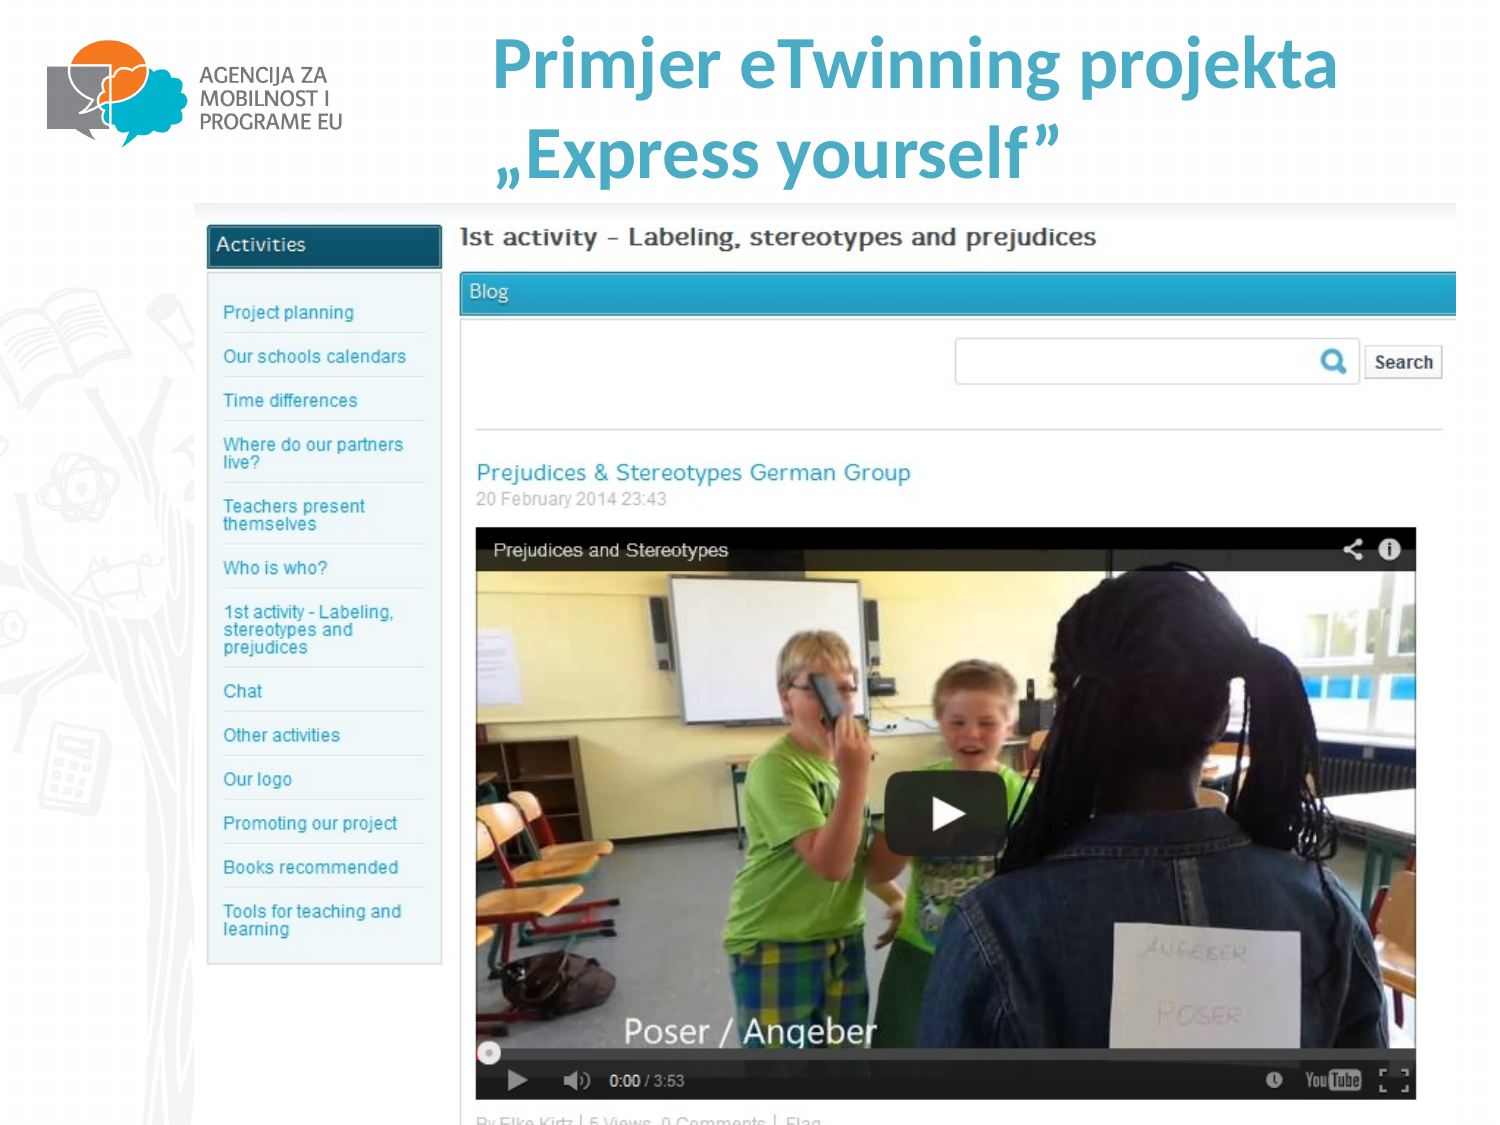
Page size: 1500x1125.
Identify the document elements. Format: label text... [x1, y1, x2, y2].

picture [0, 0, 1500, 1125]
text_box Primjer eTwinning projekta „Express yourself” [478, 6, 1447, 201]
